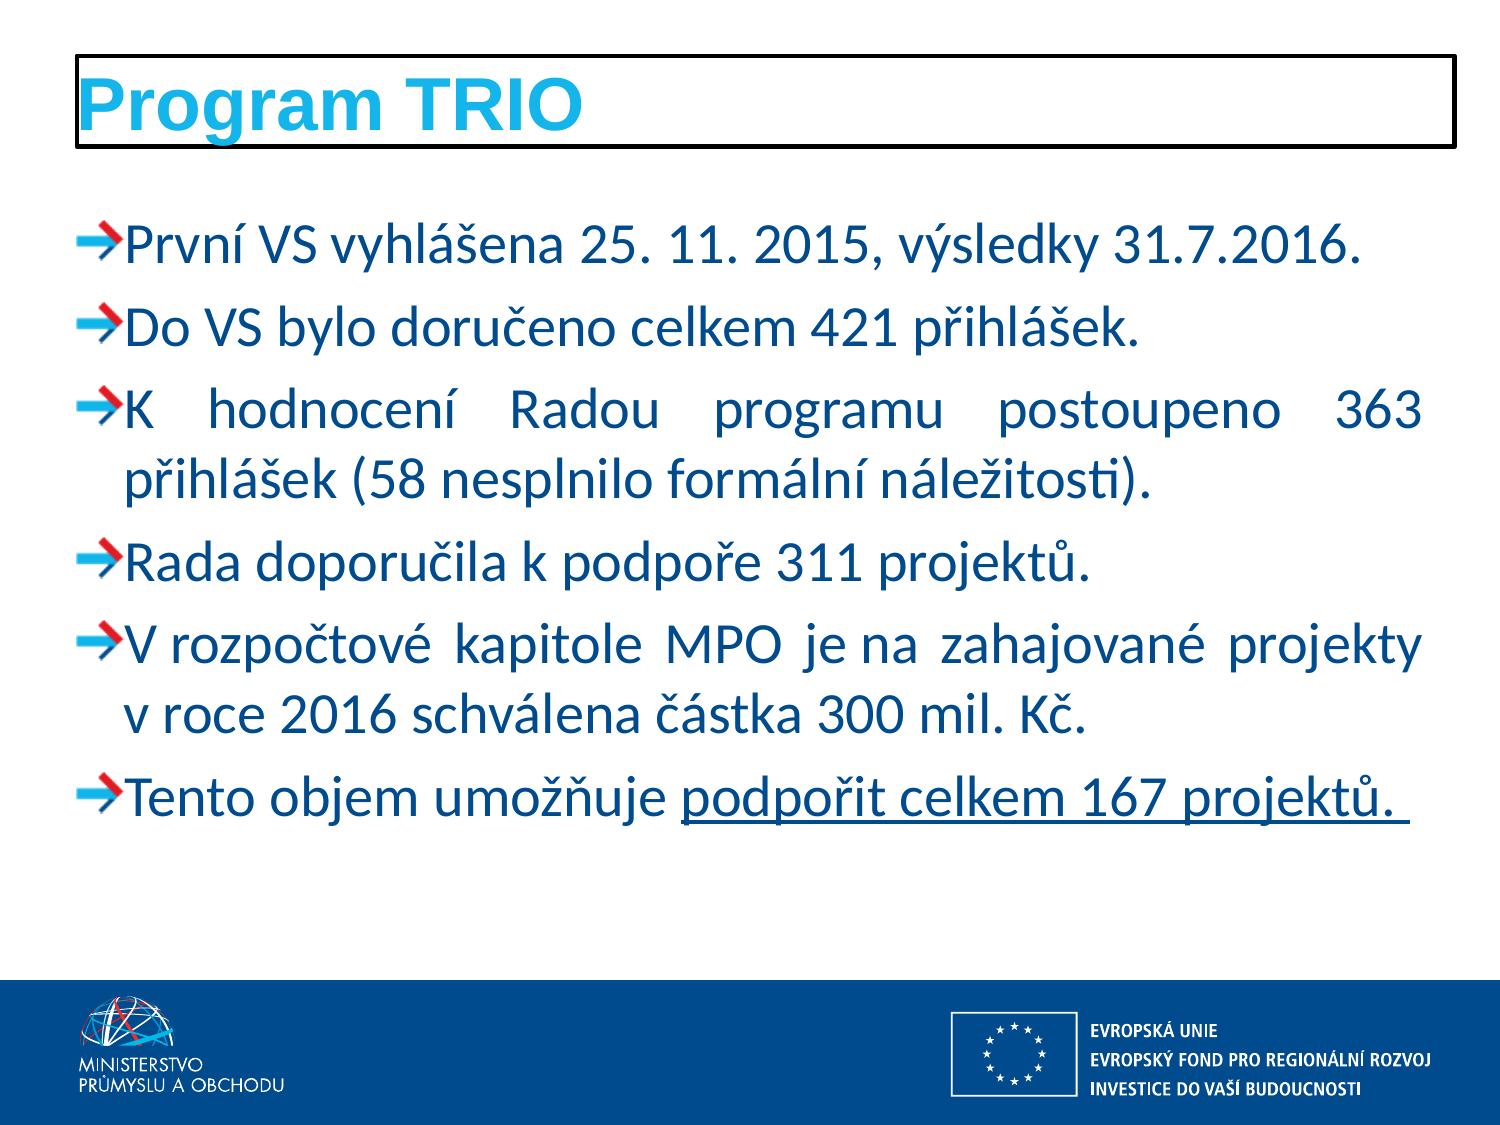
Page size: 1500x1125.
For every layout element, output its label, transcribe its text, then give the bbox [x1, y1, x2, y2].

picture [76, 537, 125, 579]
picture [76, 620, 125, 661]
picture [76, 385, 125, 426]
picture [76, 302, 125, 344]
title Program TRIO [75, 54, 1457, 149]
picture [76, 772, 125, 814]
list První VS vyhlášena 25. 11. 2015, výsledky 31.7.2016. Do VS bylo doručeno celkem 421 přihlášek. K hodnocení Radou programu postoupeno 363 přihlášek (58 nesplnilo formální náležitosti). Rada doporučila k podpoře 311 projektů. V rozpočtové kapitole MPO je na zahajované projekty v roce 2016 schválena částka 300 mil. Kč. Tento objem umožňuje podpořit celkem 167 projektů. [76, 149, 1424, 928]
picture [76, 220, 125, 261]
